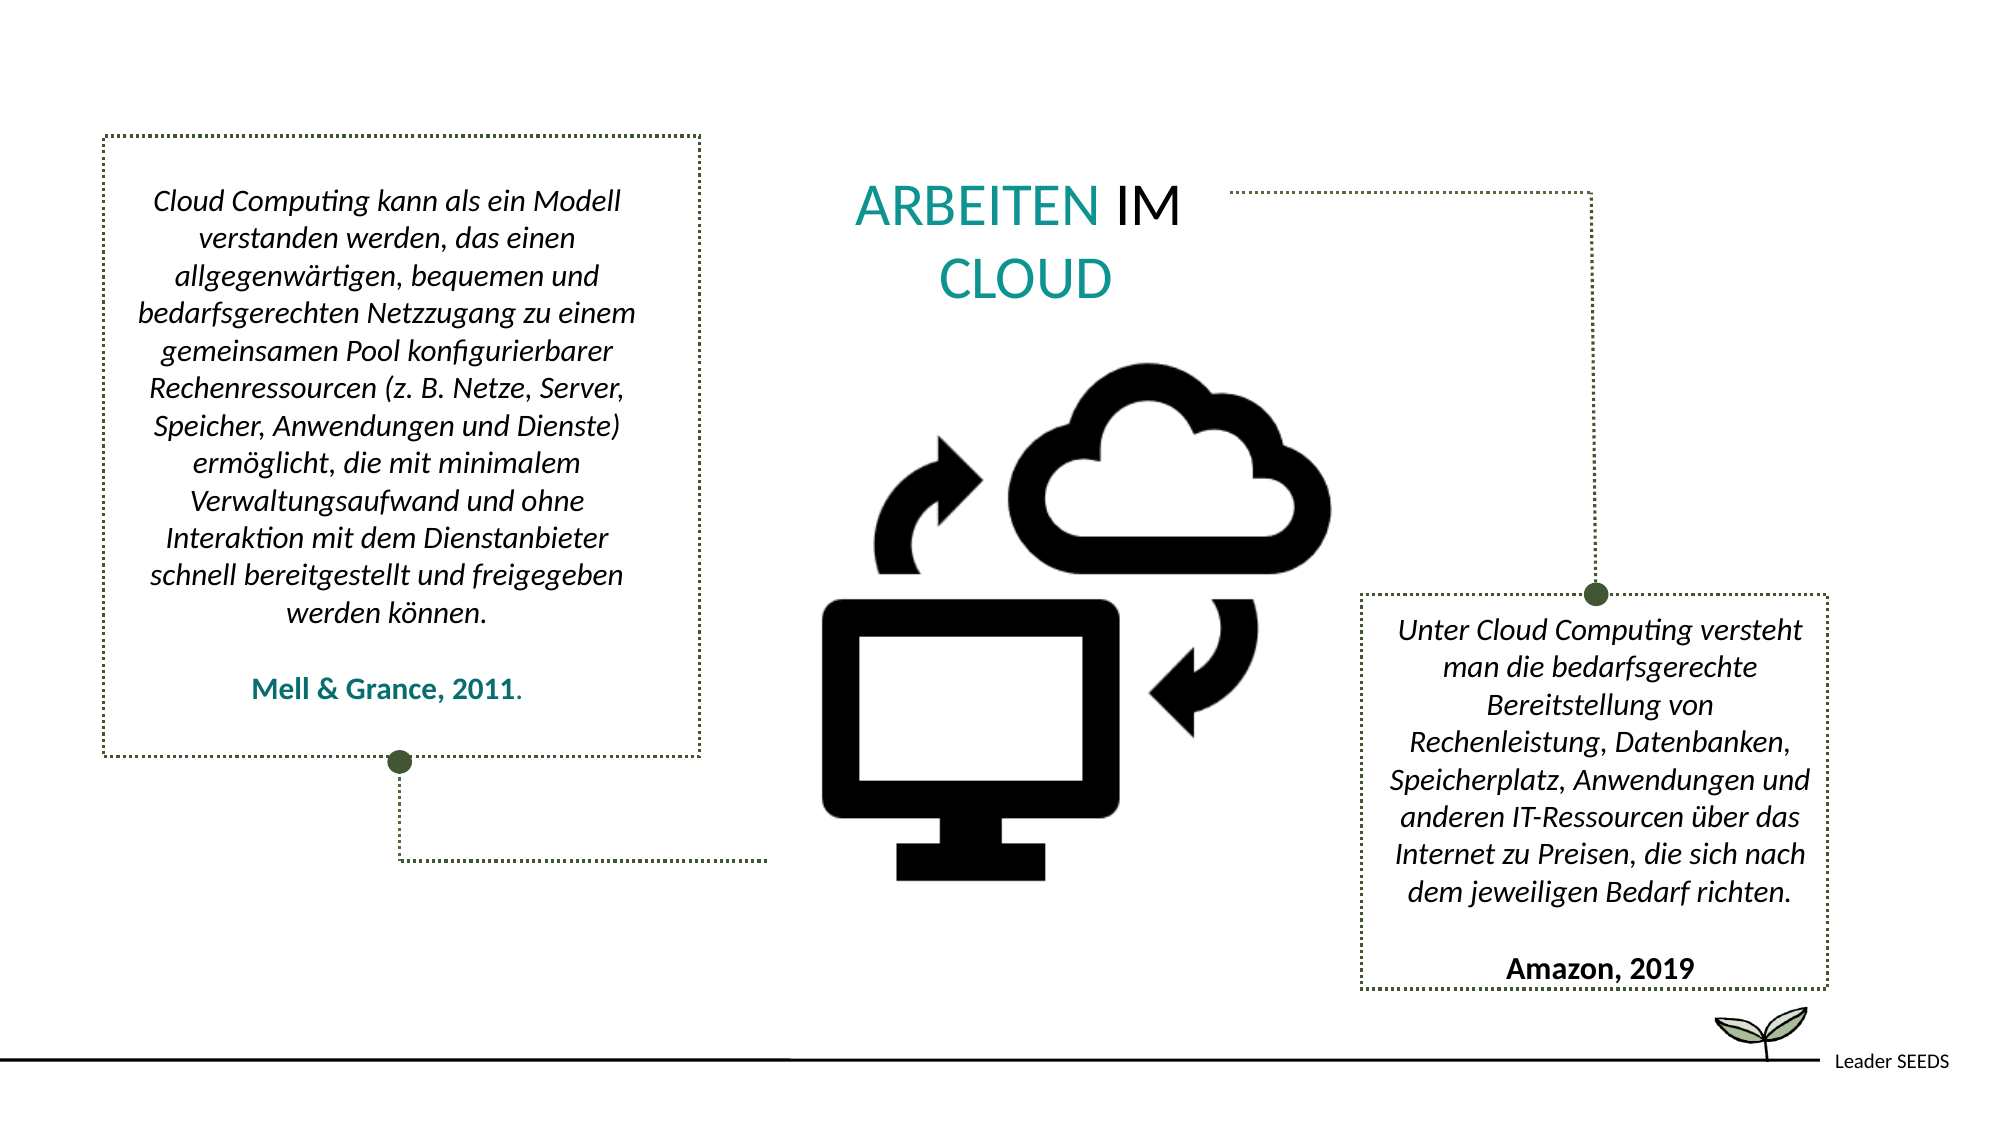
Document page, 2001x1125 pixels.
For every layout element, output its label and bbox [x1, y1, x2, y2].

text_box [103, 135, 767, 861]
text_box [1229, 192, 1828, 998]
text_box [707, 157, 1374, 925]
